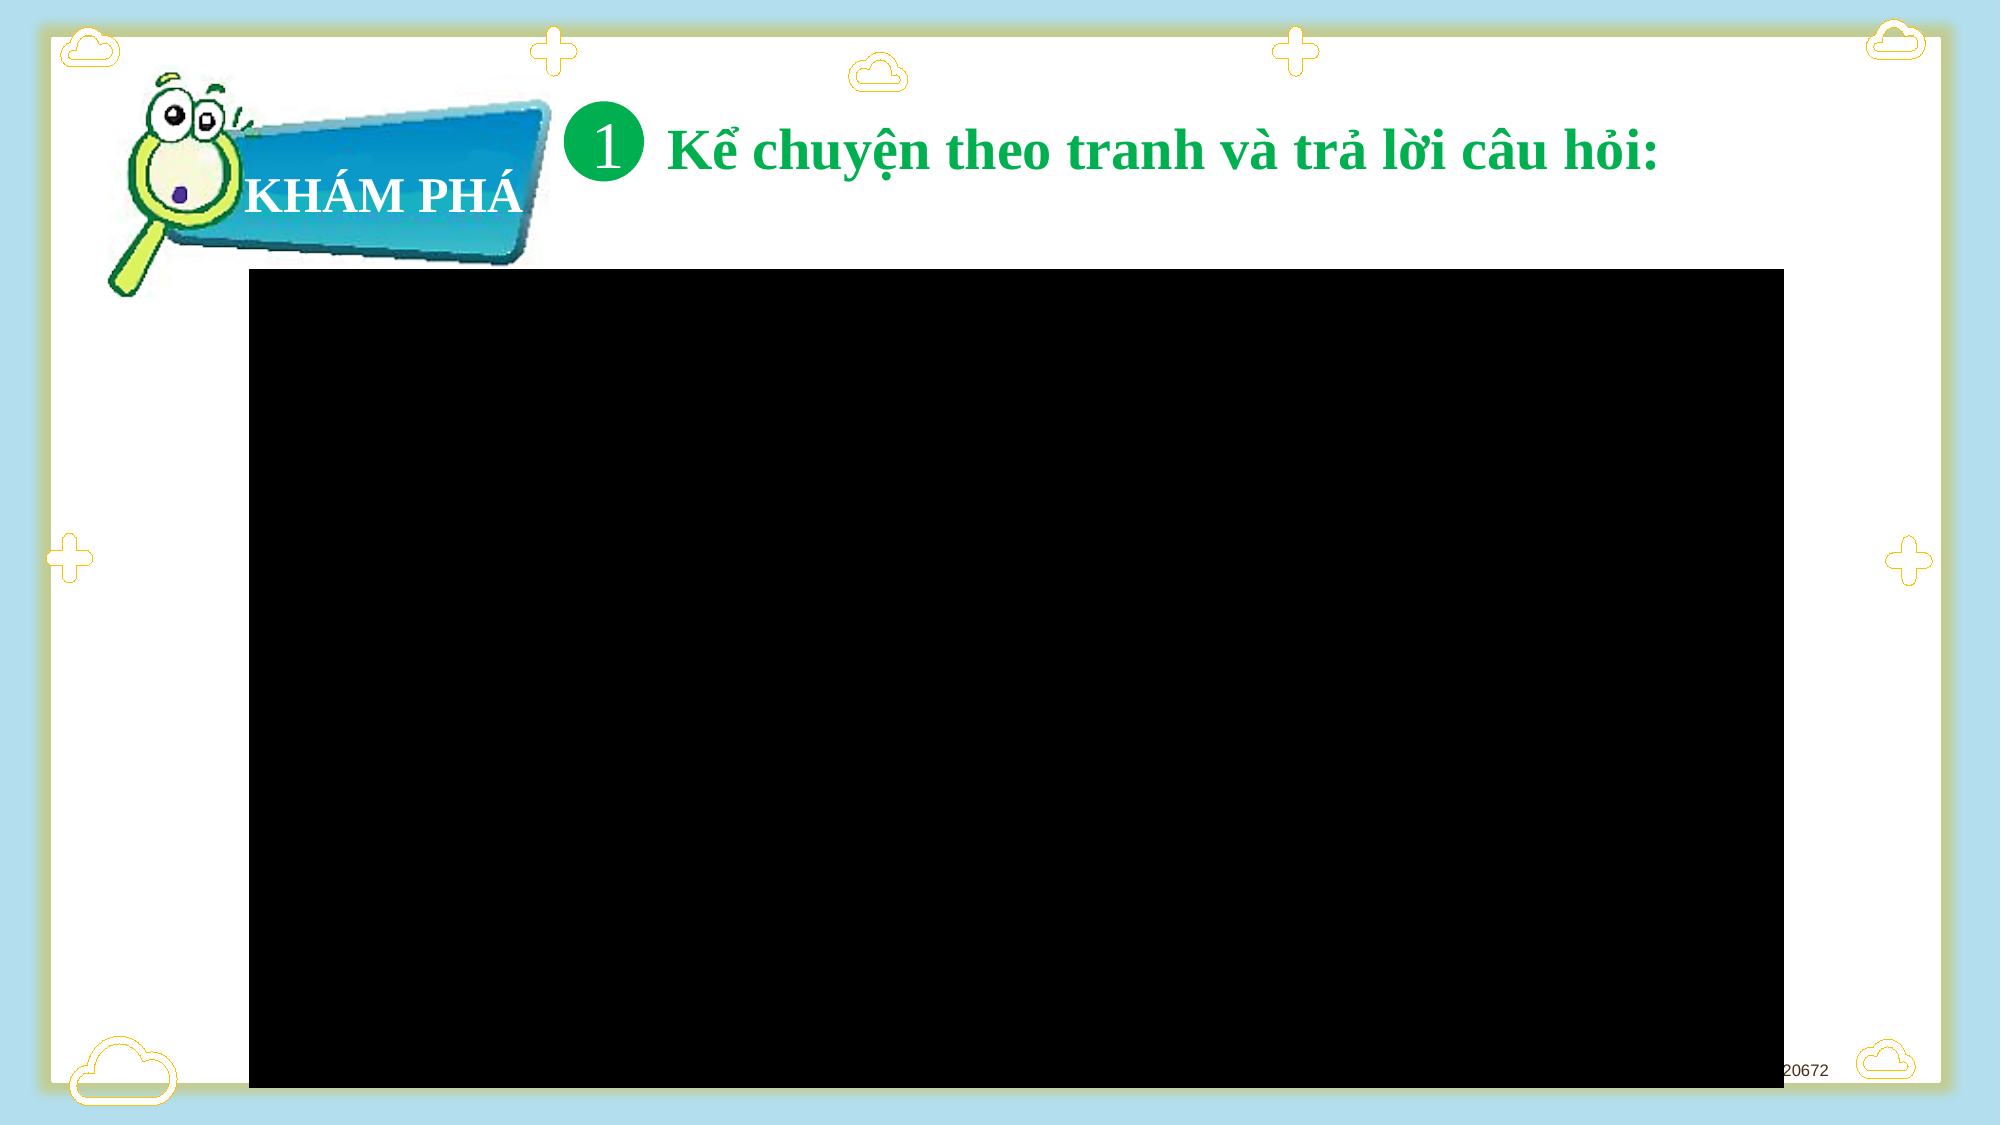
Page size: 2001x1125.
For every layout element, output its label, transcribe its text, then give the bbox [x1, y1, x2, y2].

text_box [93, 65, 556, 311]
text_box Kể chuyện theo tranh và trả lời câu hỏi: [652, 103, 1747, 189]
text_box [248, 268, 1785, 1089]
text_box 1 [563, 101, 645, 182]
